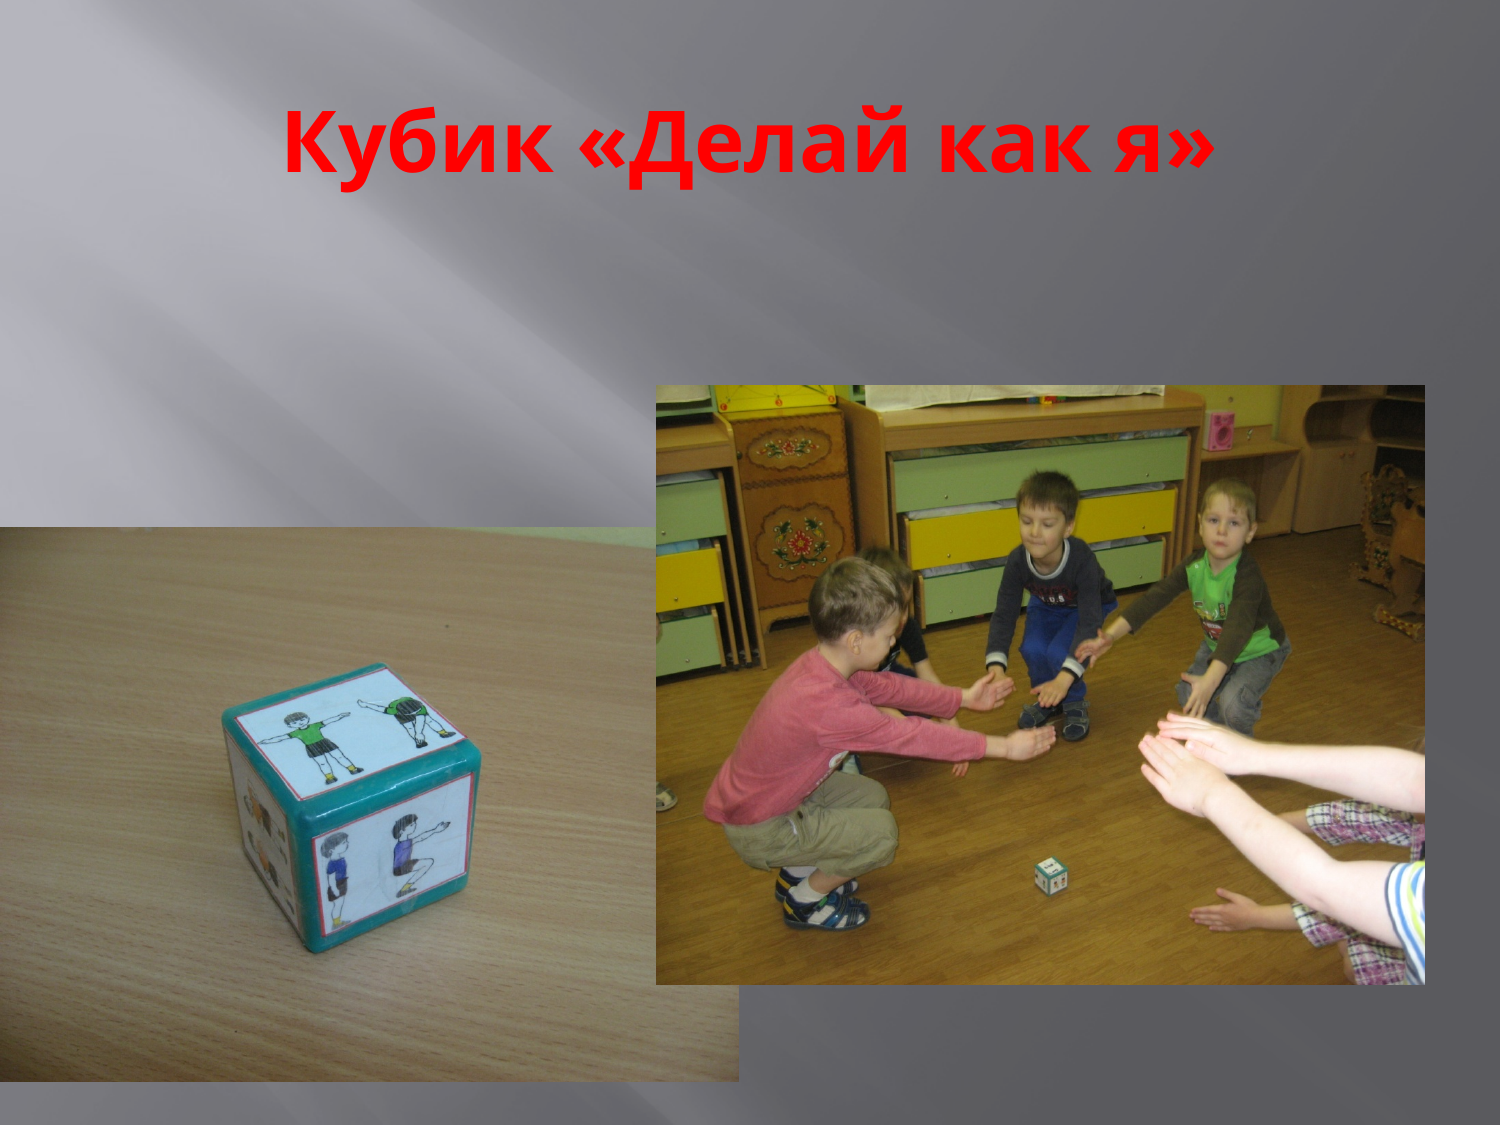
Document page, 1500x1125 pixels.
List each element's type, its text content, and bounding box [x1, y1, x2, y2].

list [655, 385, 1426, 985]
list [0, 527, 739, 1082]
title Кубик «Делай как я» [75, 45, 1425, 233]
